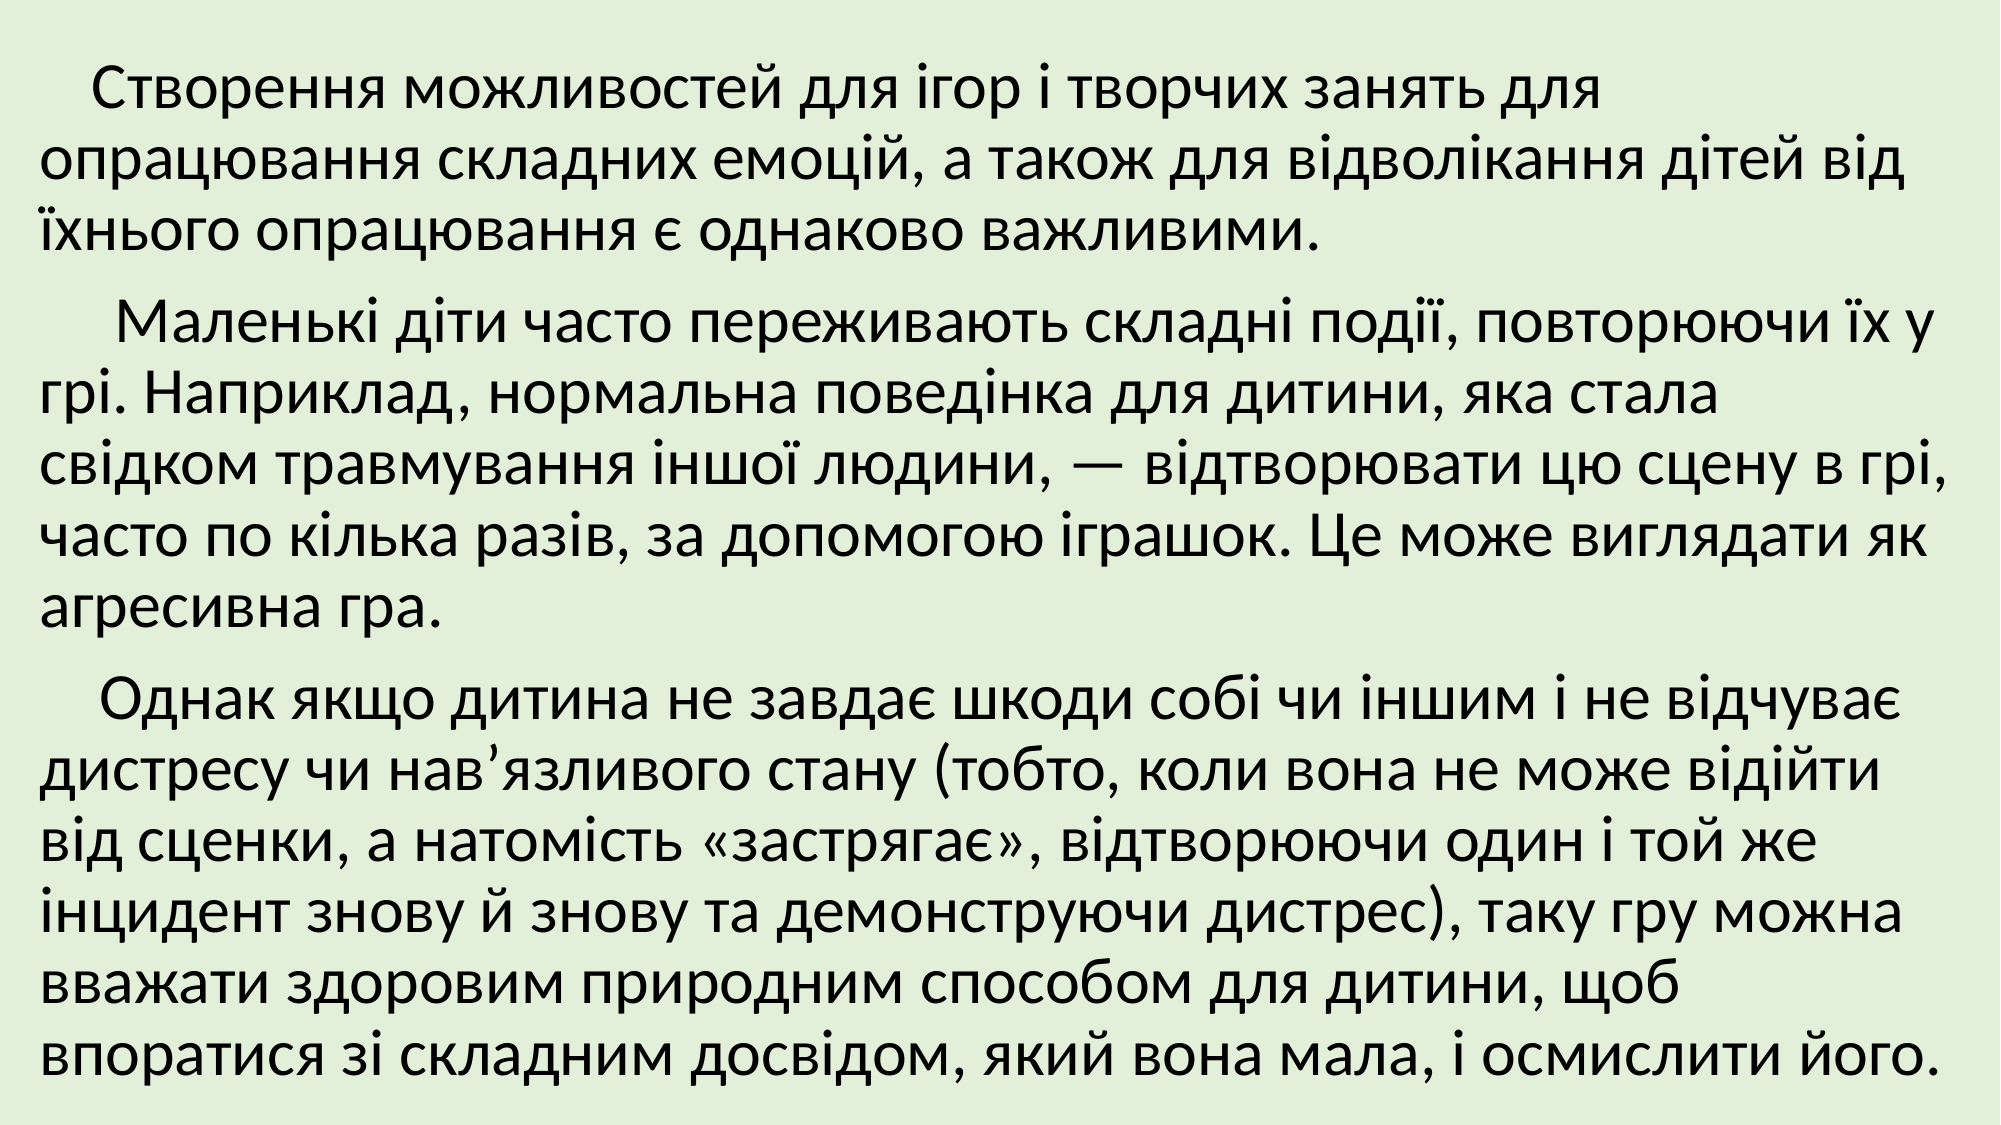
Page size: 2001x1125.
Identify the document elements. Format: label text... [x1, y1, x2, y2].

list Створення можливостей для ігор і творчих занять для опрацювання складних емоцій, а також для відволікання дітей від їхнього опрацювання є однаково важливими. Маленькі діти часто переживають складні події, повторюючи їх у грі. Наприклад, нормальна поведінка для дитини, яка стала свідком травмування іншої людини, — відтворювати цю сцену в грі, часто по кілька разів, за допомогою іграшок. Це може виглядати як агресивна гра. Однак якщо дитина не завдає шкоди собі чи іншим і не відчуває дистресу чи нав’язливого стану (тобто, коли вона не може відійти від сценки, а натомість «застрягає», відтворюючи один і той же інцидент знову й знову та демонструючи дистрес), таку гру можна вважати здоровим природним способом для дитини, щоб впоратися зі складним досвідом, який вона мала, і осмислити його. [24, 43, 1974, 1125]
